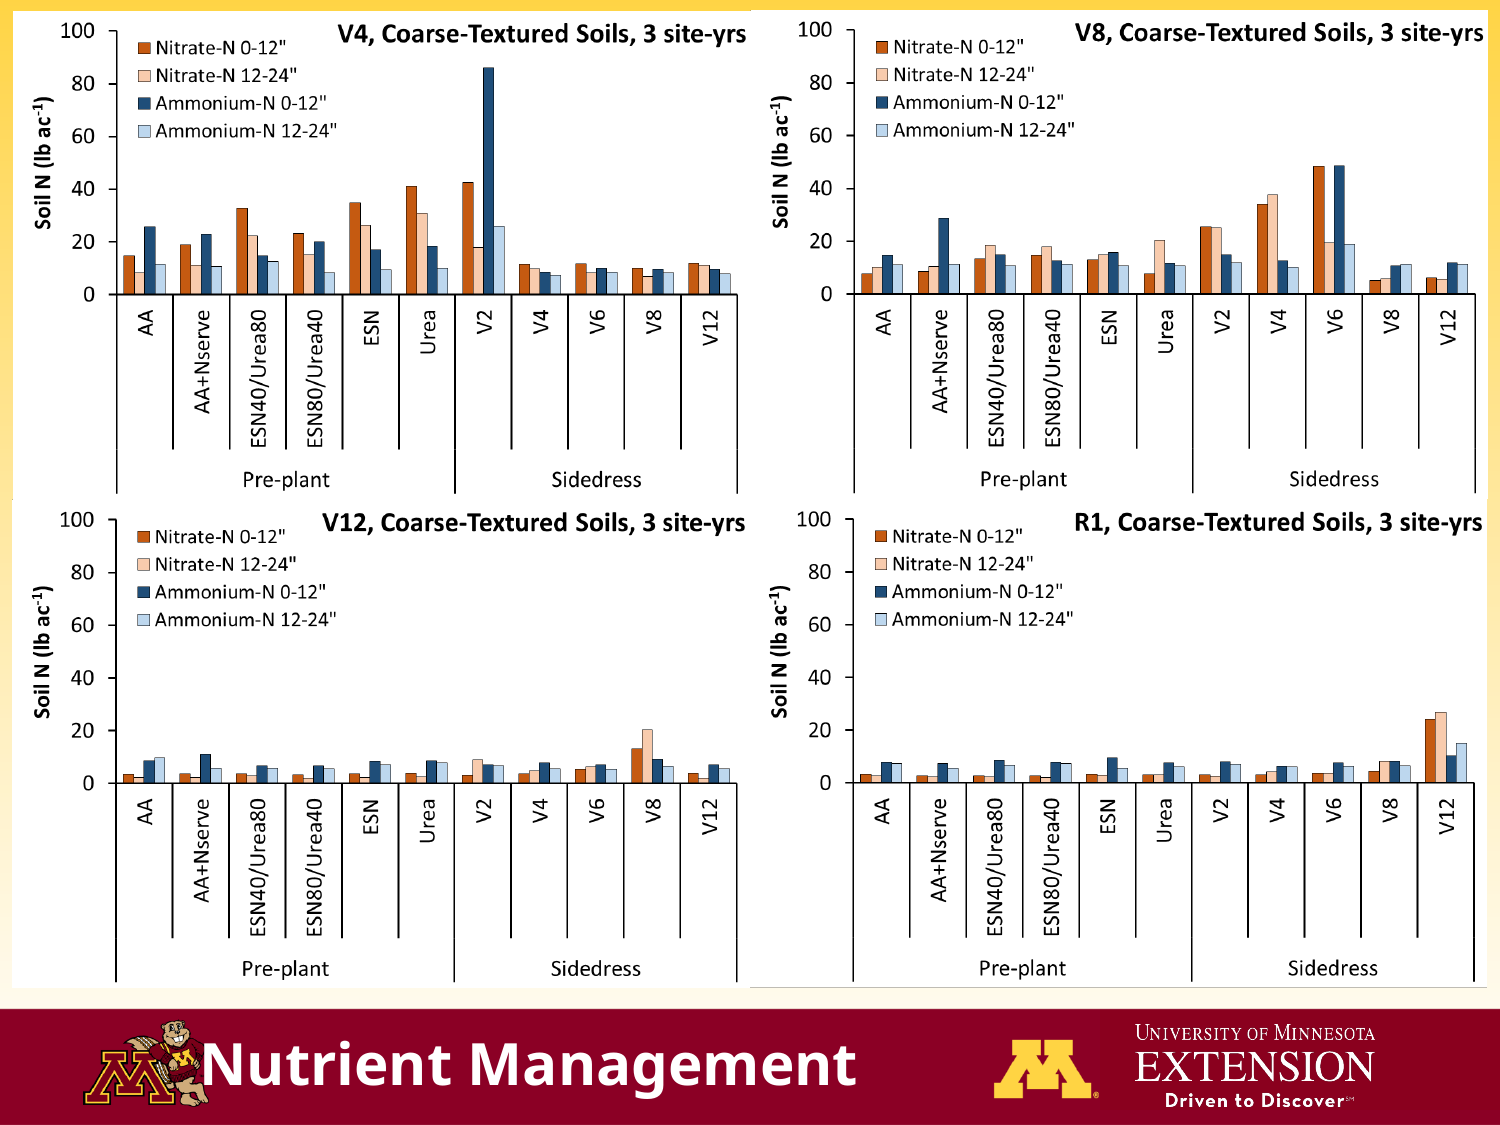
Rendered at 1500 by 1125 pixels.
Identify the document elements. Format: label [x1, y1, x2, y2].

list [12, 9, 1488, 988]
picture [0, 0, 1500, 1125]
picture [1135, 1024, 1375, 1107]
